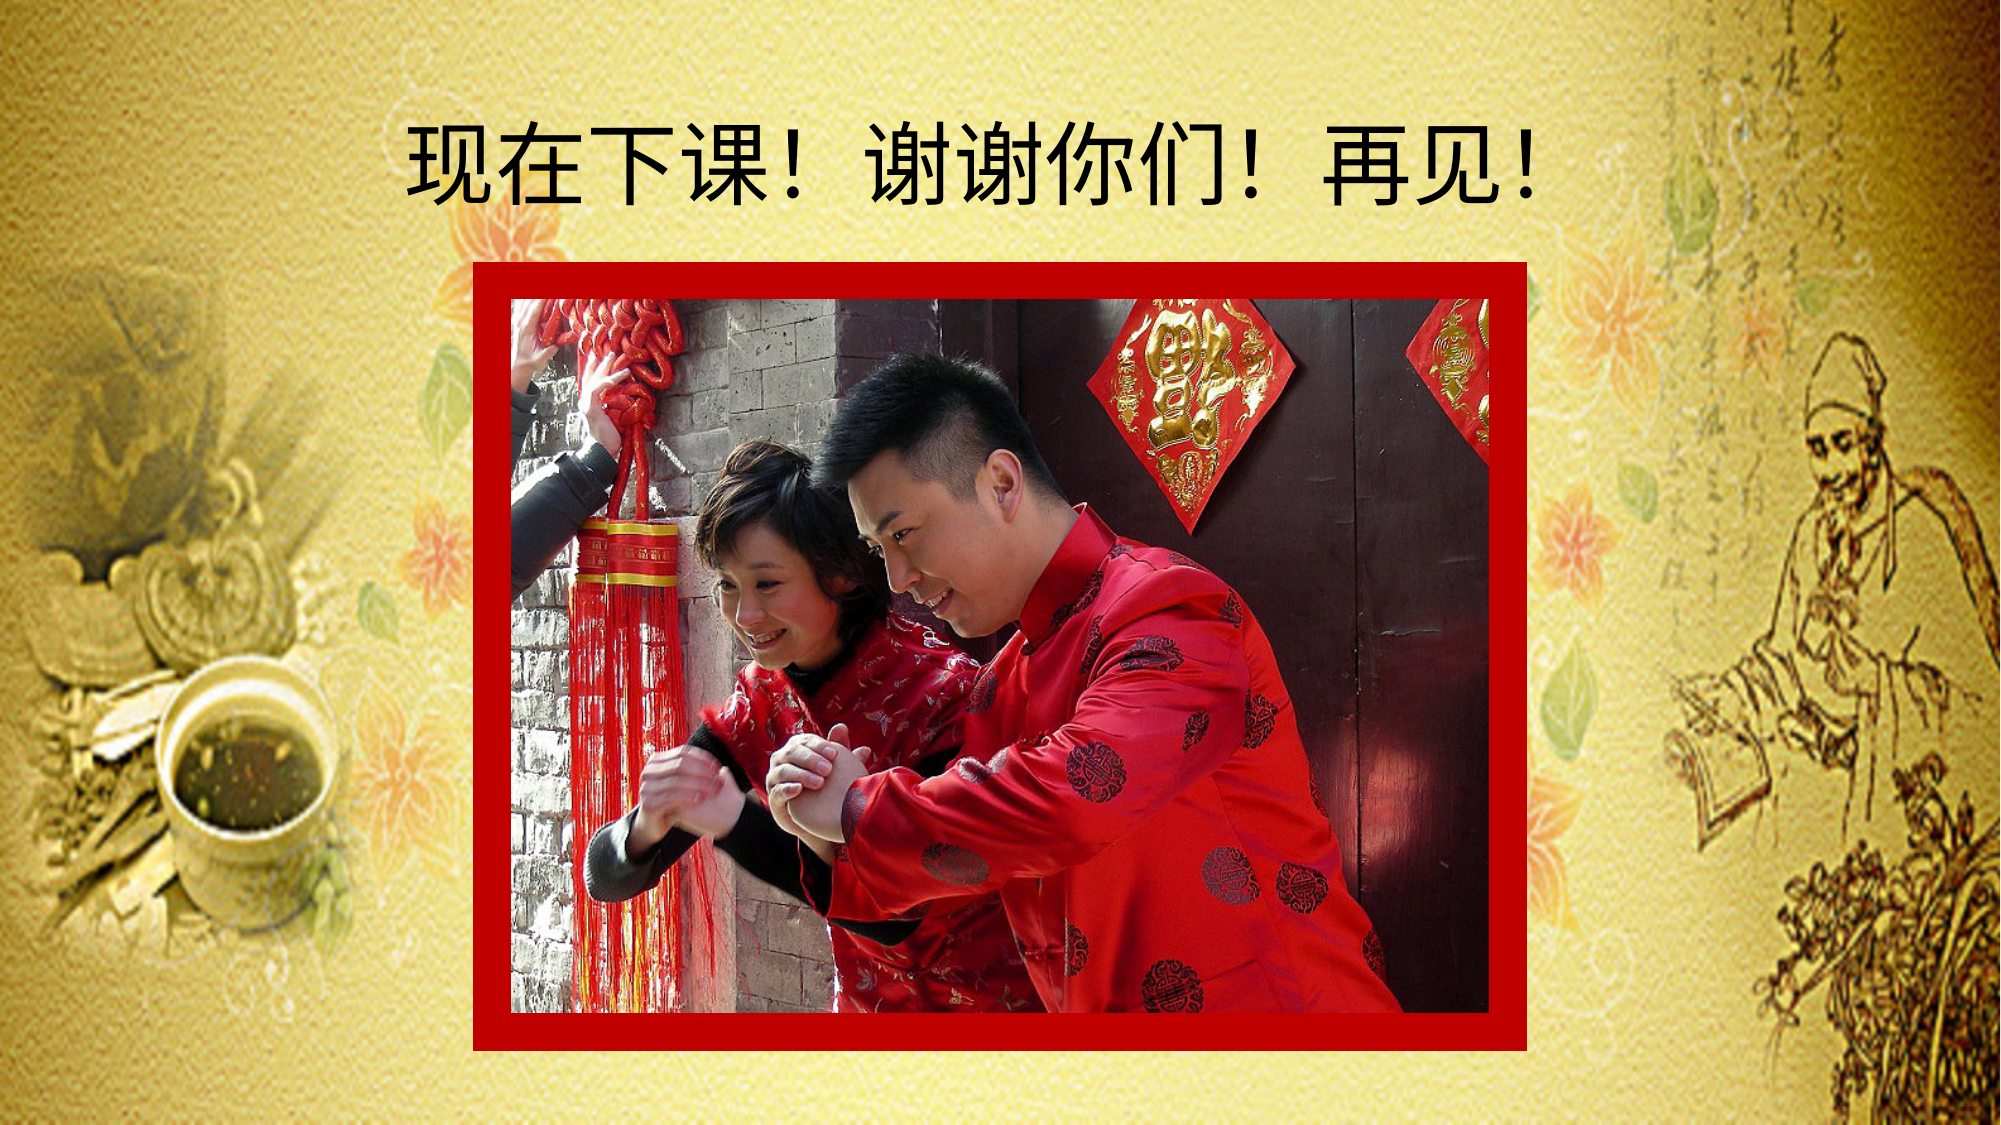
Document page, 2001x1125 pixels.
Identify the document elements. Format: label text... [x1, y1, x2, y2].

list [510, 299, 1490, 1014]
title 现在下课！谢谢你们！再见！ [137, 59, 1863, 278]
picture [0, 0, 2001, 1125]
